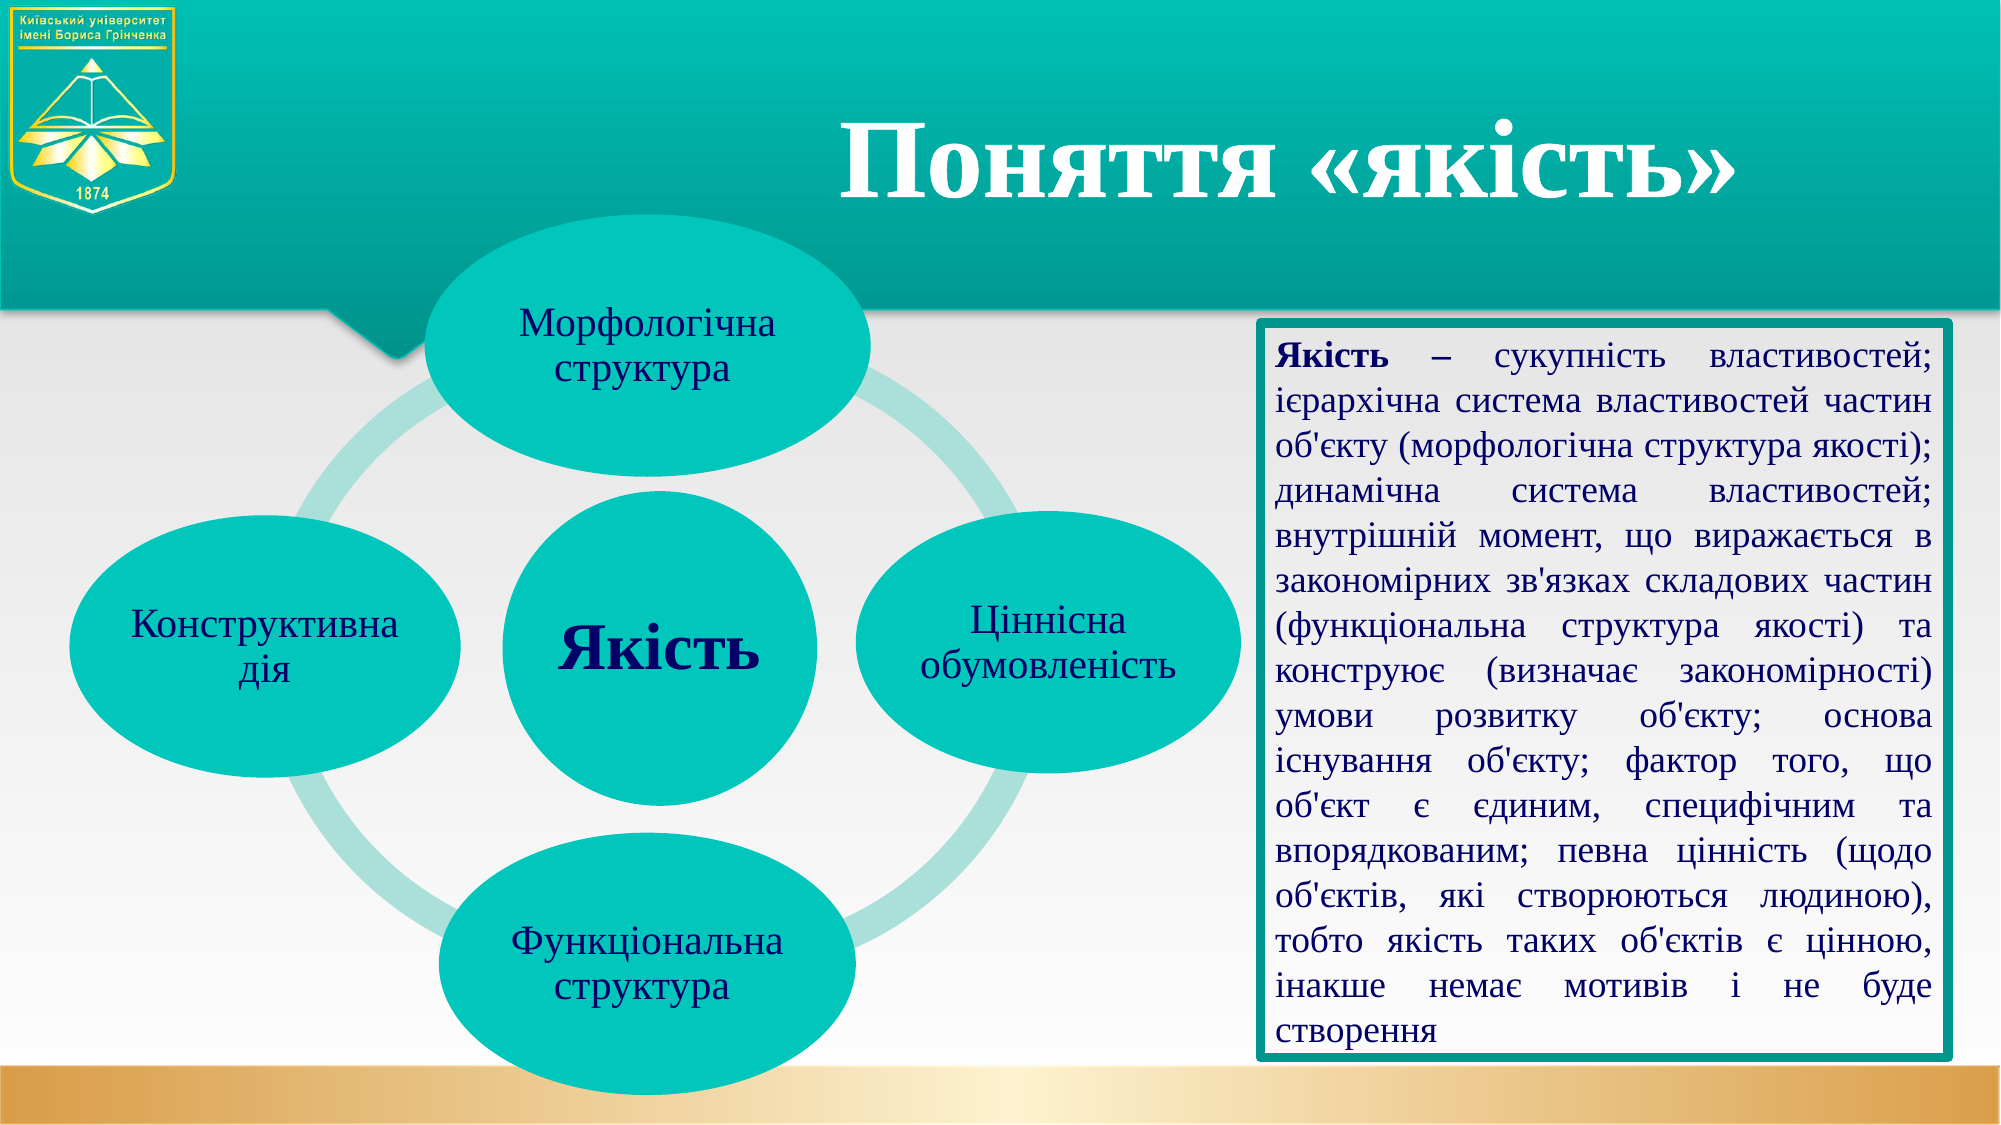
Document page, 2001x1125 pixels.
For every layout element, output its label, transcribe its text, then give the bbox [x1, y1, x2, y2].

text_box Поняття «якість» [785, 77, 1794, 227]
picture [0, 1064, 2000, 1125]
text_box Якість – сукупність властивостей; ієрархічна система властивостей частин об'єкту (морфологічна структура якості); динамічна система властивостей; внутрішній момент, що виражається в закономірних зв'язках складових частин (функціональна структура якості) та конструює (визначає закономірності) умови розвитку об'єкту; основа існування об'єкту; фактор того, що об'єкт є єдиним, специфічним та впорядкованим; певна цінність (щодо об'єктів, які створюються людиною), тобто якість таких об'єктів є цінною, інакше немає мотивів і не буде створення [1264, 322, 1948, 1058]
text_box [33, 205, 1259, 1096]
picture [0, 0, 194, 228]
